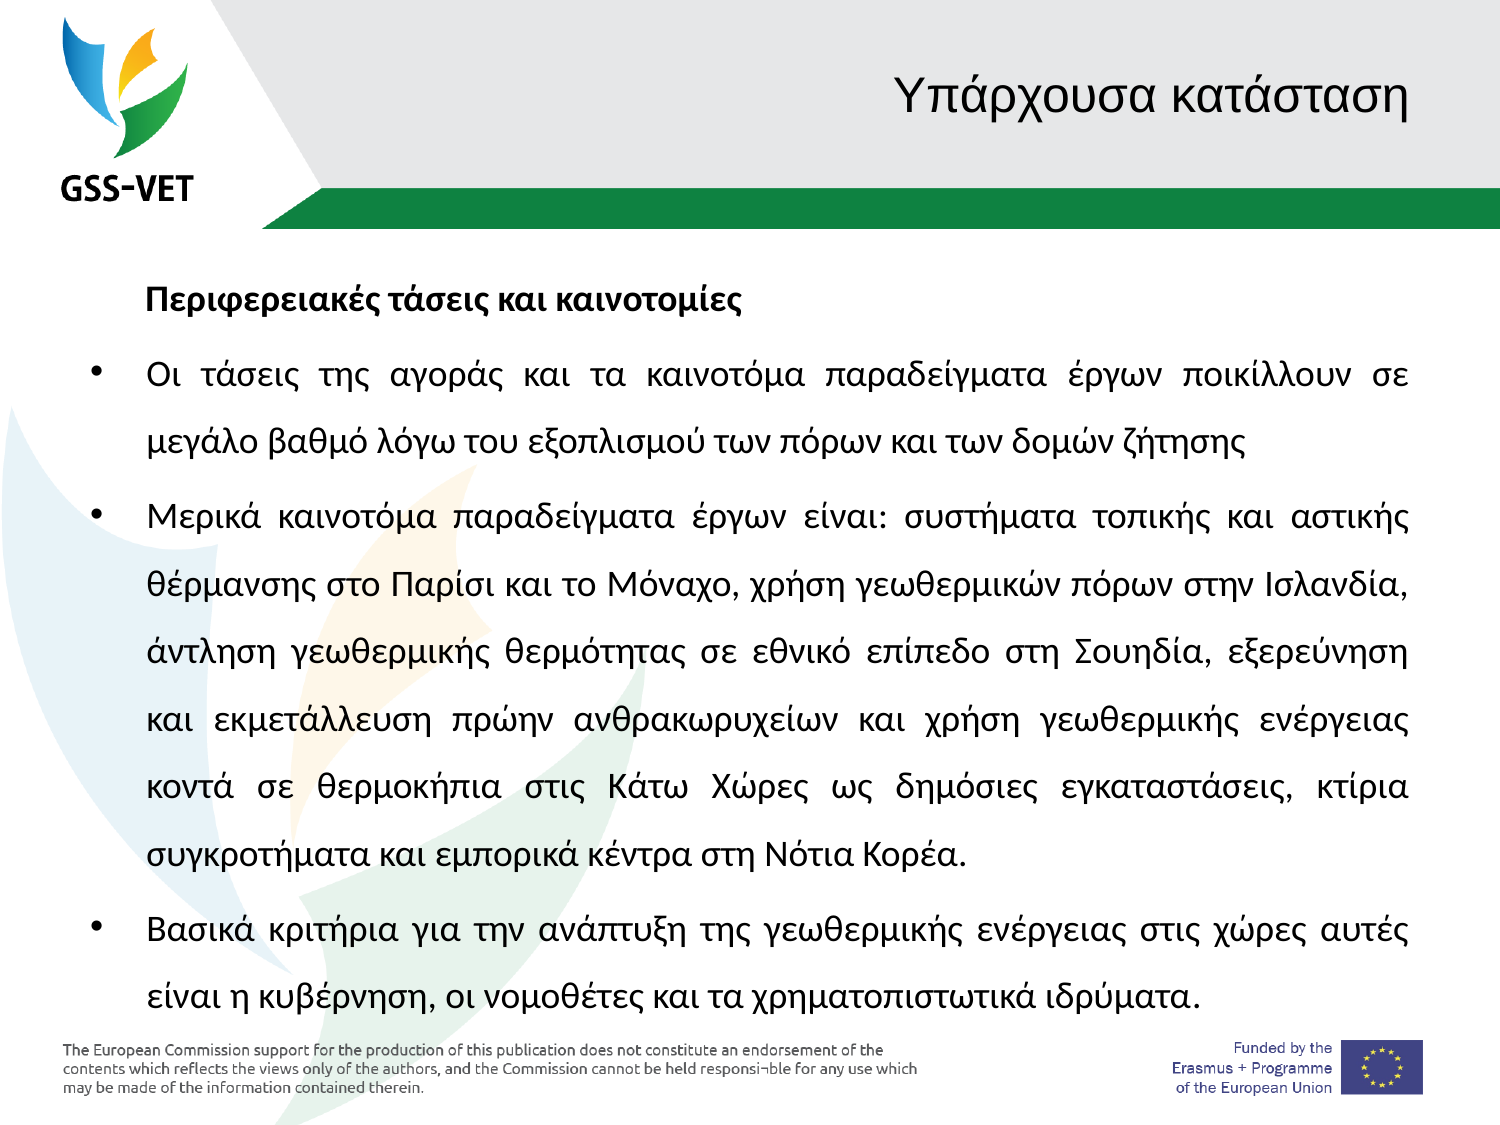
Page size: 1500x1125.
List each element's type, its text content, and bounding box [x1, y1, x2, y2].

list Περιφερειακές τάσεις και καινοτομίες Οι τάσεις της αγοράς και τα καινοτόμα παραδείγματα έργων ποικίλλουν σε μεγάλο βαθμό λόγω του εξοπλισμού των πόρων και των δομών ζήτησης Μερικά καινοτόμα παραδείγματα έργων είναι: συστήματα τοπικής και αστικής θέρμανσης στο Παρίσι και το Μόναχο, χρήση γεωθερμικών πόρων στην Ισλανδία, άντληση γεωθερμικής θερμότητας σε εθνικό επίπεδο στη Σουηδία, εξερεύνηση και εκμετάλλευση πρώην ανθρακωρυχείων και χρήση γεωθερμικής ενέργειας κοντά σε θερμοκήπια στις Κάτω Χώρες ως δημόσιες εγκαταστάσεις, κτίρια συγκροτήματα και εμπορικά κέντρα στη Νότια Κορέα. Βασικά κριτήρια για την ανάπτυξη της γεωθερμικής ενέργειας στις χώρες αυτές είναι η κυβέρνηση, οι νομοθέτες και τα χρηματοπιστωτικά ιδρύματα. [75, 243, 1425, 1012]
picture [0, 0, 1500, 1125]
title Υπάρχουσα κατάσταση [324, 0, 1425, 185]
